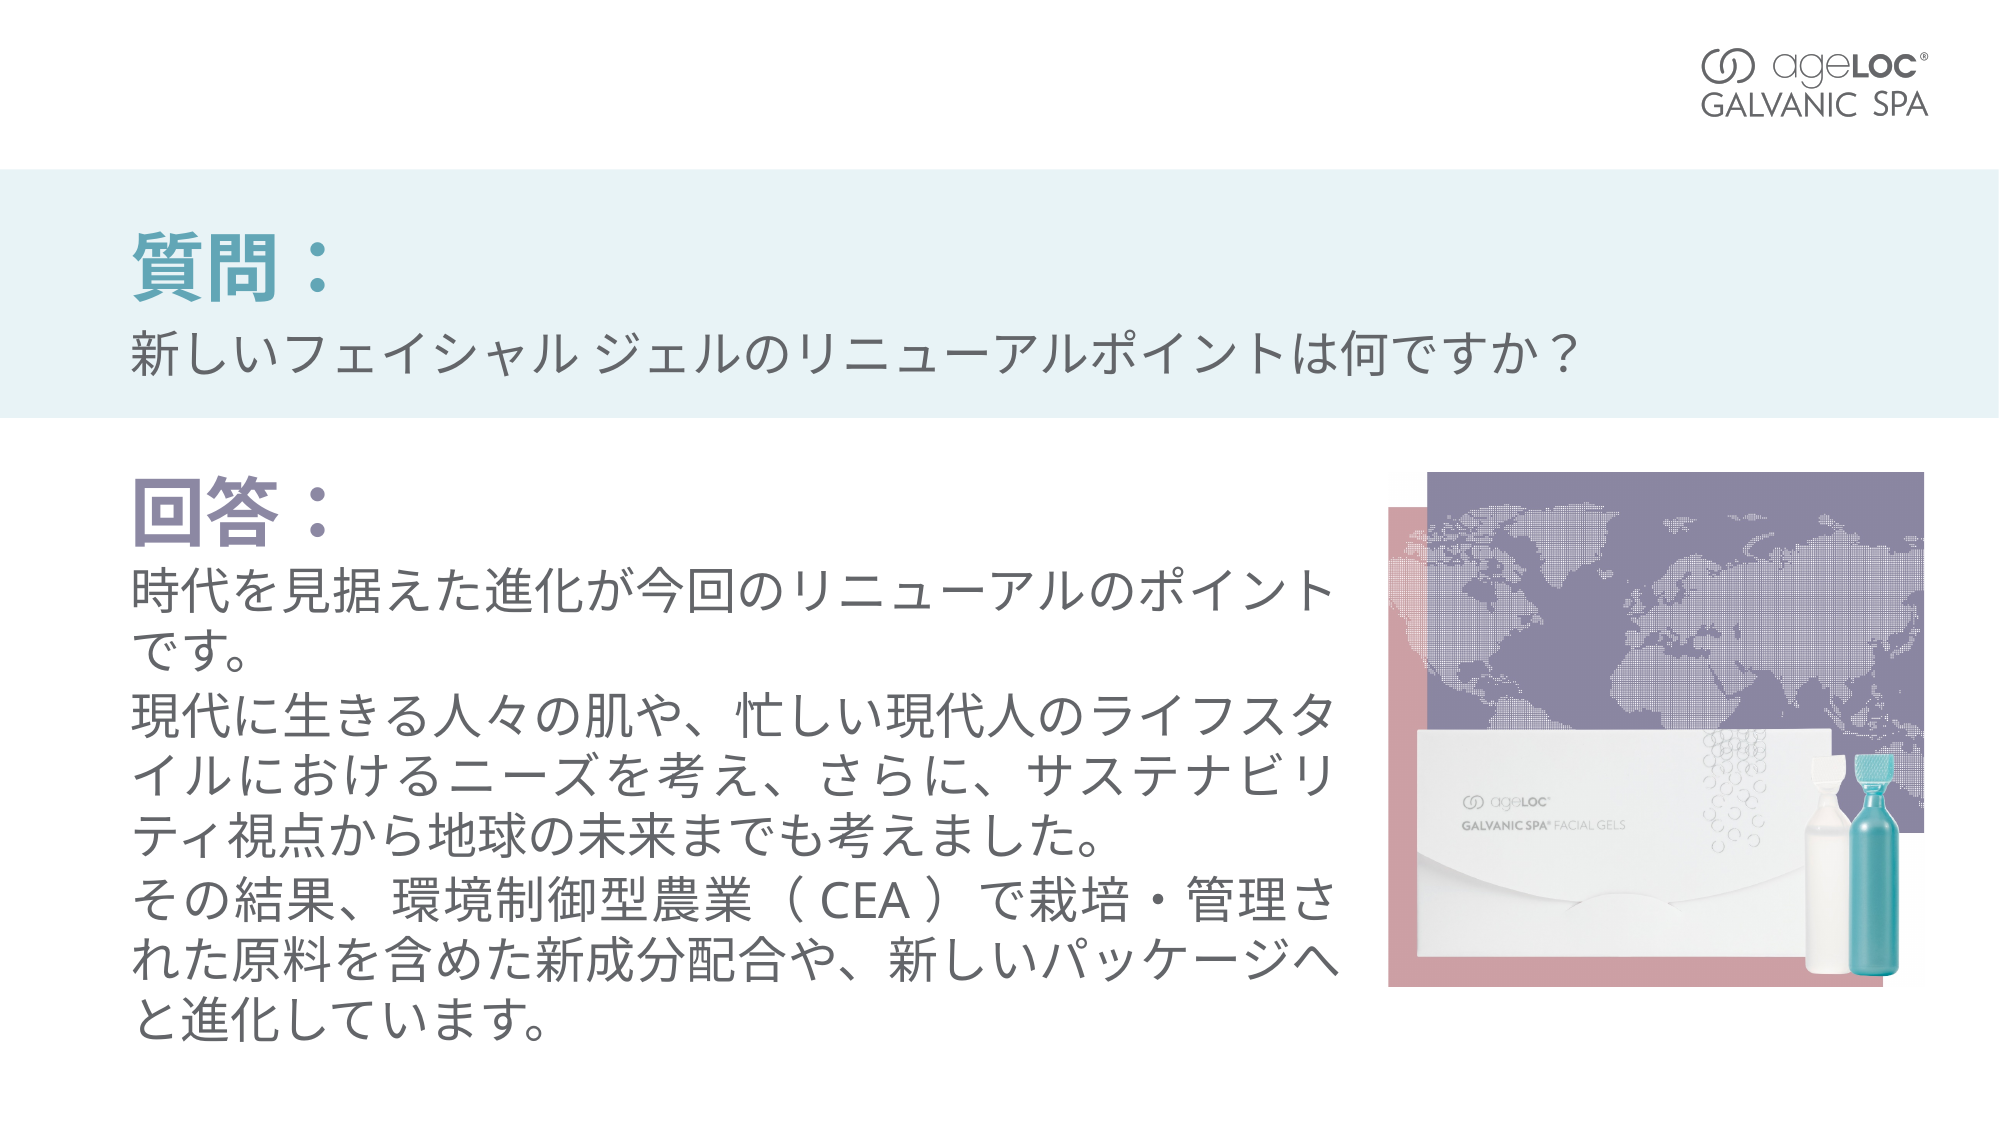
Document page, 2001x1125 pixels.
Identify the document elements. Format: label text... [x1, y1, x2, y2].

text_box 回答： 時代を見据えた進化が今回のリニューアルのポイントです。 現代に生きる人々の肌や、忙しい現代人のライフスタイルにおけるニーズを考え、さらに、サステナビリティ視点から地球の未来までも考えました。 その結果、環境制御型農業（CEA）で栽培・管理された原料を含めた新成分配合や、新しいパッケージへと進化しています。 [115, 458, 1355, 1056]
text_box [0, 168, 2000, 419]
text_box 質問： 新しいフェイシャル ジェルのリニューアルポイントは何ですか？ [115, 212, 1937, 391]
picture [1696, 27, 1934, 140]
picture [1388, 472, 1925, 987]
